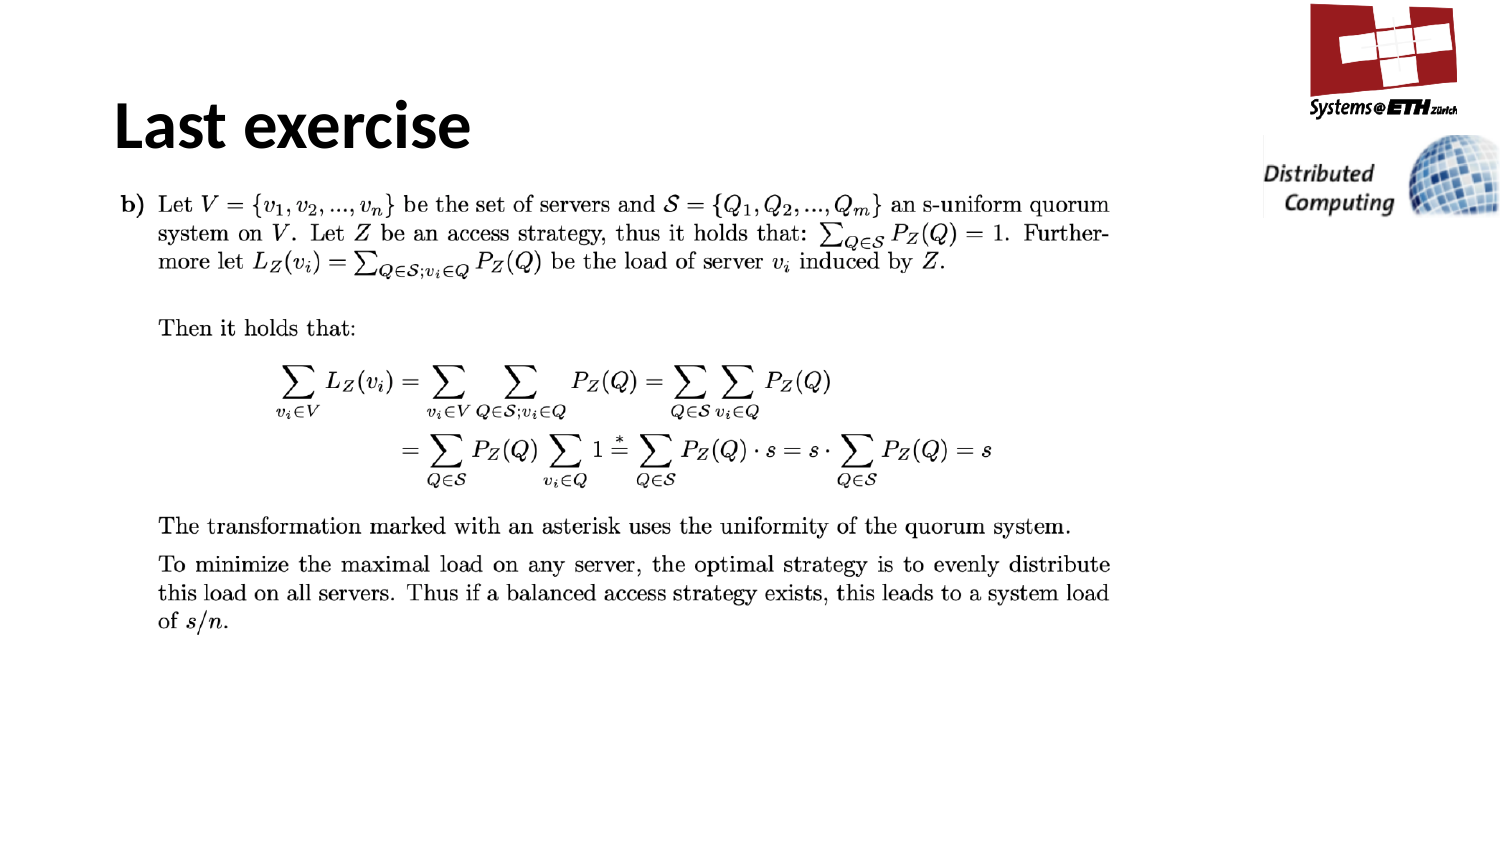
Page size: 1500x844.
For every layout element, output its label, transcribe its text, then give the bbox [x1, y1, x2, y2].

picture [1260, 0, 1500, 226]
title Last exercise [103, 44, 1255, 208]
picture [102, 172, 1232, 672]
